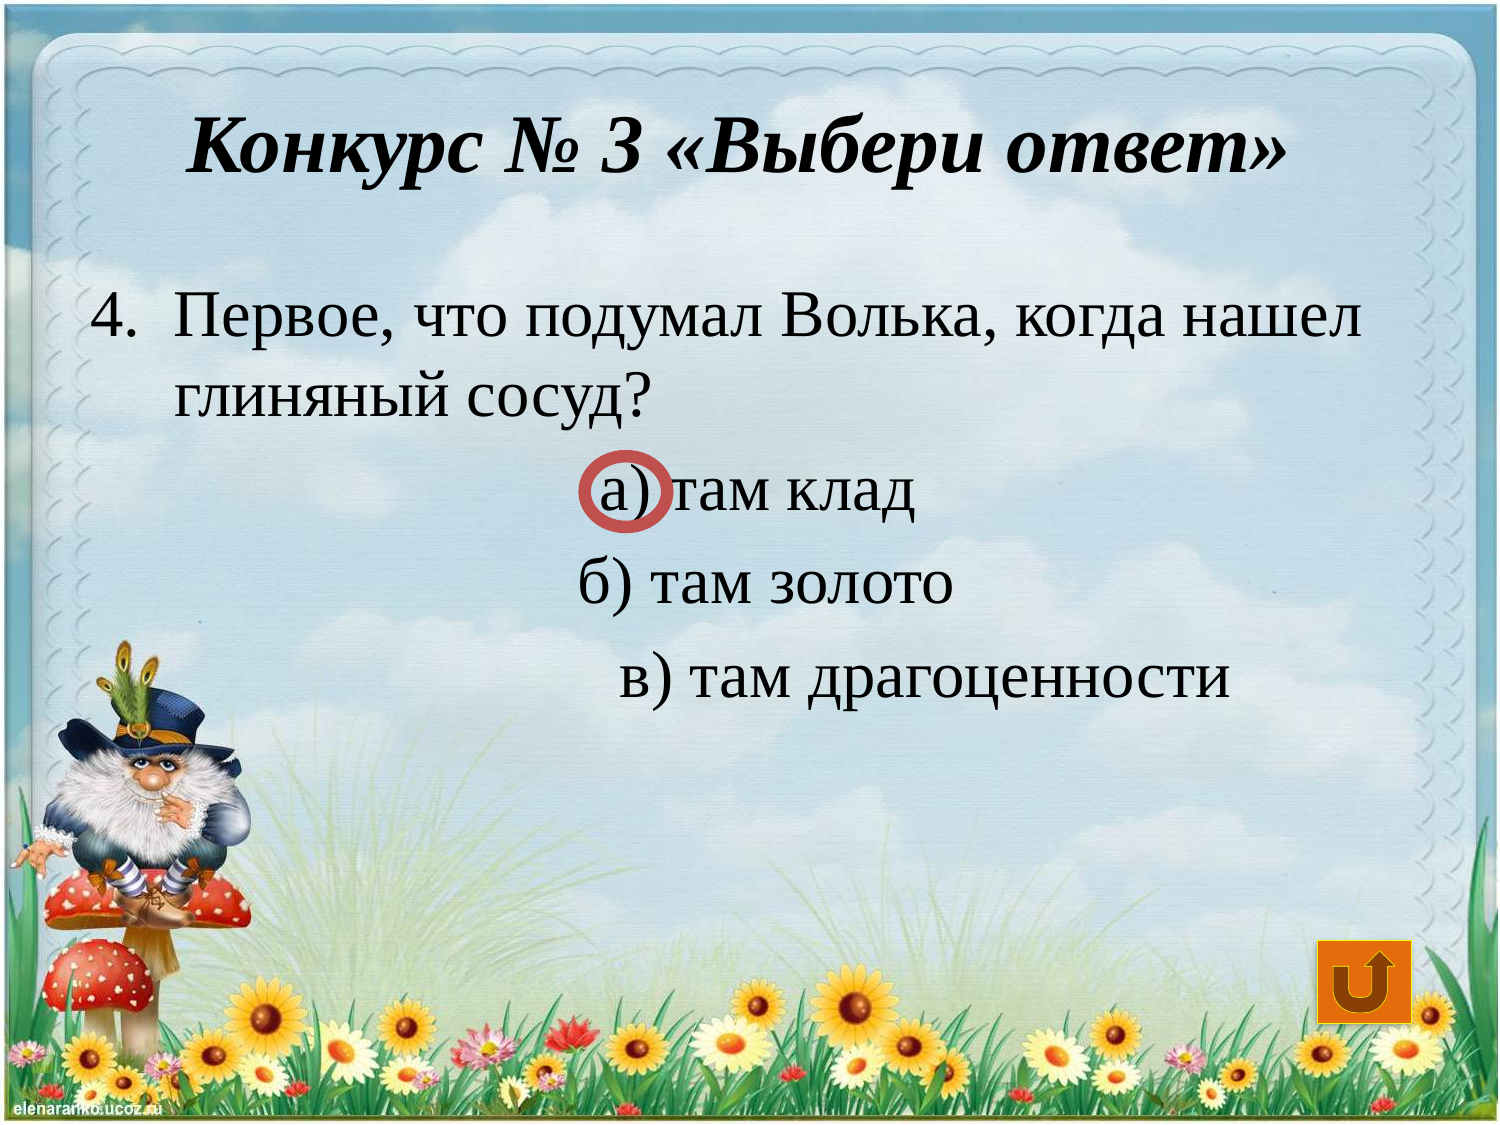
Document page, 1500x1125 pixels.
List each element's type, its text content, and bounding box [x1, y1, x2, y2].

picture [0, 0, 1500, 1125]
title Конкурс № 3 «Выбери ответ» [75, 45, 1425, 233]
list 4. Первое, что подумал Волька, когда нашел глиняный сосуд? а) там клад б) там золото в) там драгоценности [75, 262, 1425, 1005]
text_box [582, 454, 670, 530]
text_box [1316, 940, 1412, 1024]
